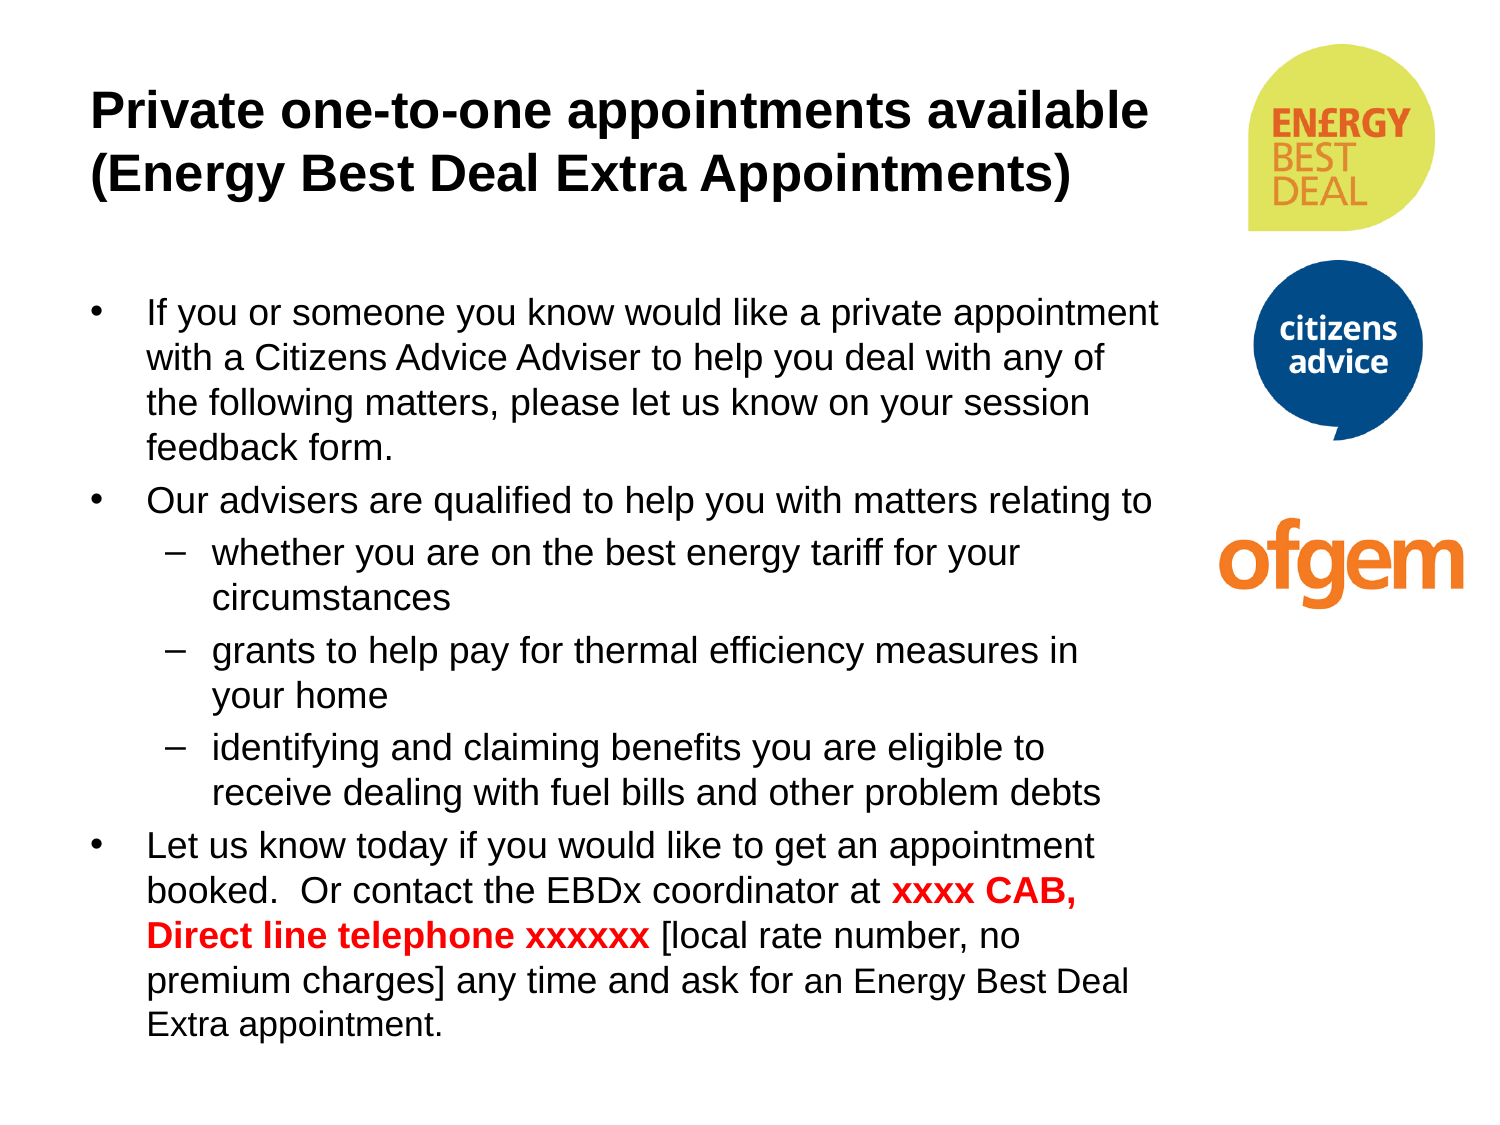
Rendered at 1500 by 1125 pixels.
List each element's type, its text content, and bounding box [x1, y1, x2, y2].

list If you or someone you know would like a private appointment with a Citizens Advice Adviser to help you deal with any of the following matters, please let us know on your session feedback form. Our advisers are qualified to help you with matters relating to whether you are on the best energy tariff for your circumstances grants to help pay for thermal efficiency measures in your home identifying and claiming benefits you are eligible to receive dealing with fuel bills and other problem debts Let us know today if you would like to get an appointment booked. Or contact the EBDx coordinator at xxxx CAB, Direct line telephone xxxxxx [local rate number, no premium charges] any time and ask for an Energy Best Deal Extra appointment. [75, 280, 1176, 1024]
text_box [1217, 42, 1467, 610]
title Private one-to-one appointments available (Energy Best Deal Extra Appointments) [75, 45, 1176, 233]
